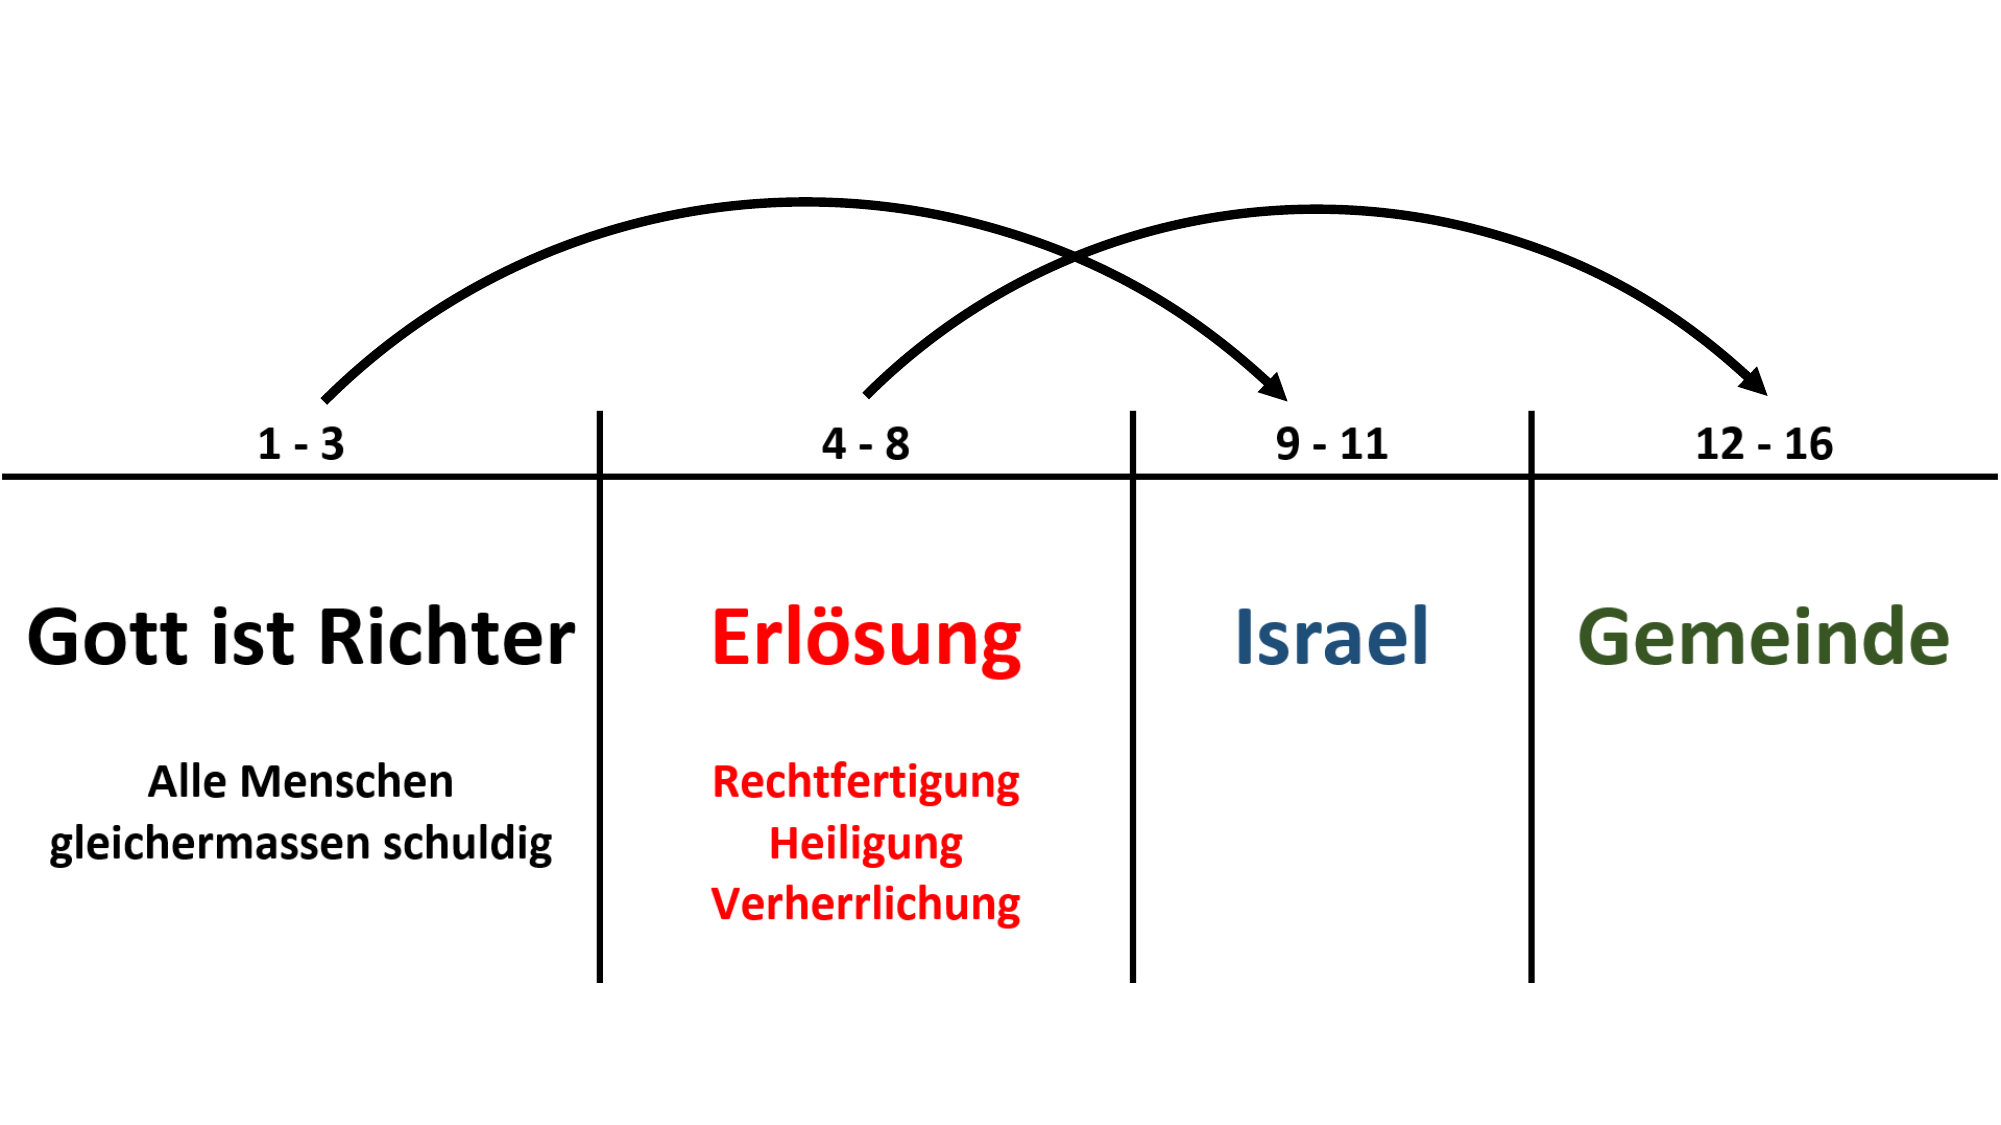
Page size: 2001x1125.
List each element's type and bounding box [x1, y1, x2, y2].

picture [0, 369, 2000, 983]
text_box [893, 208, 1740, 369]
text_box [357, 201, 1074, 369]
